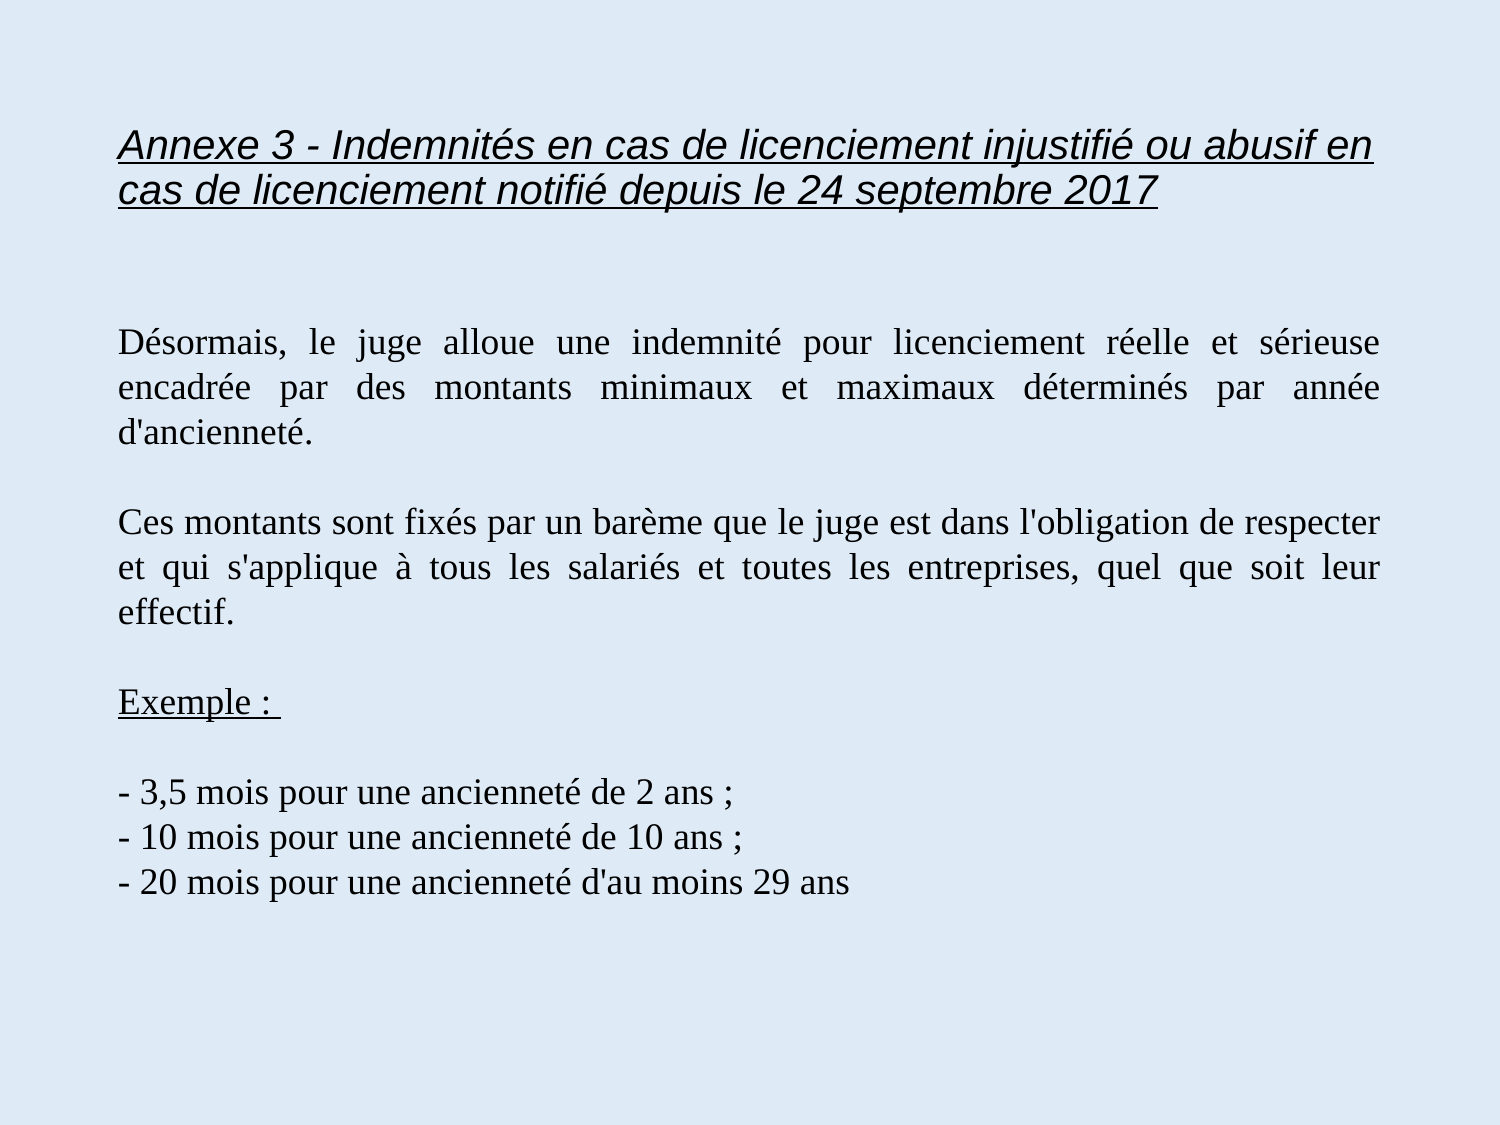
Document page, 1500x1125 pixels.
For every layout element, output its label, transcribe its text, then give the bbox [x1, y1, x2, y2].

text_box Désormais, le juge alloue une indemnité pour licenciement réelle et sérieuse encadrée par des montants minimaux et maximaux déterminés par année d'ancienneté. Ces montants sont fixés par un barème que le juge est dans l'obligation de respecter et qui s'applique à tous les salariés et toutes les entreprises, quel que soit leur effectif. Exemple : - 3,5 mois pour une ancienneté de 2 ans ; - 10 mois pour une ancienneté de 10 ans ; - 20 mois pour une ancienneté d'au moins 29 ans [103, 309, 1397, 955]
title Annexe 3 - Indemnités en cas de licenciement injustifié ou abusif en cas de licenciement notifié depuis le 24 septembre 2017 [103, 59, 1397, 278]
